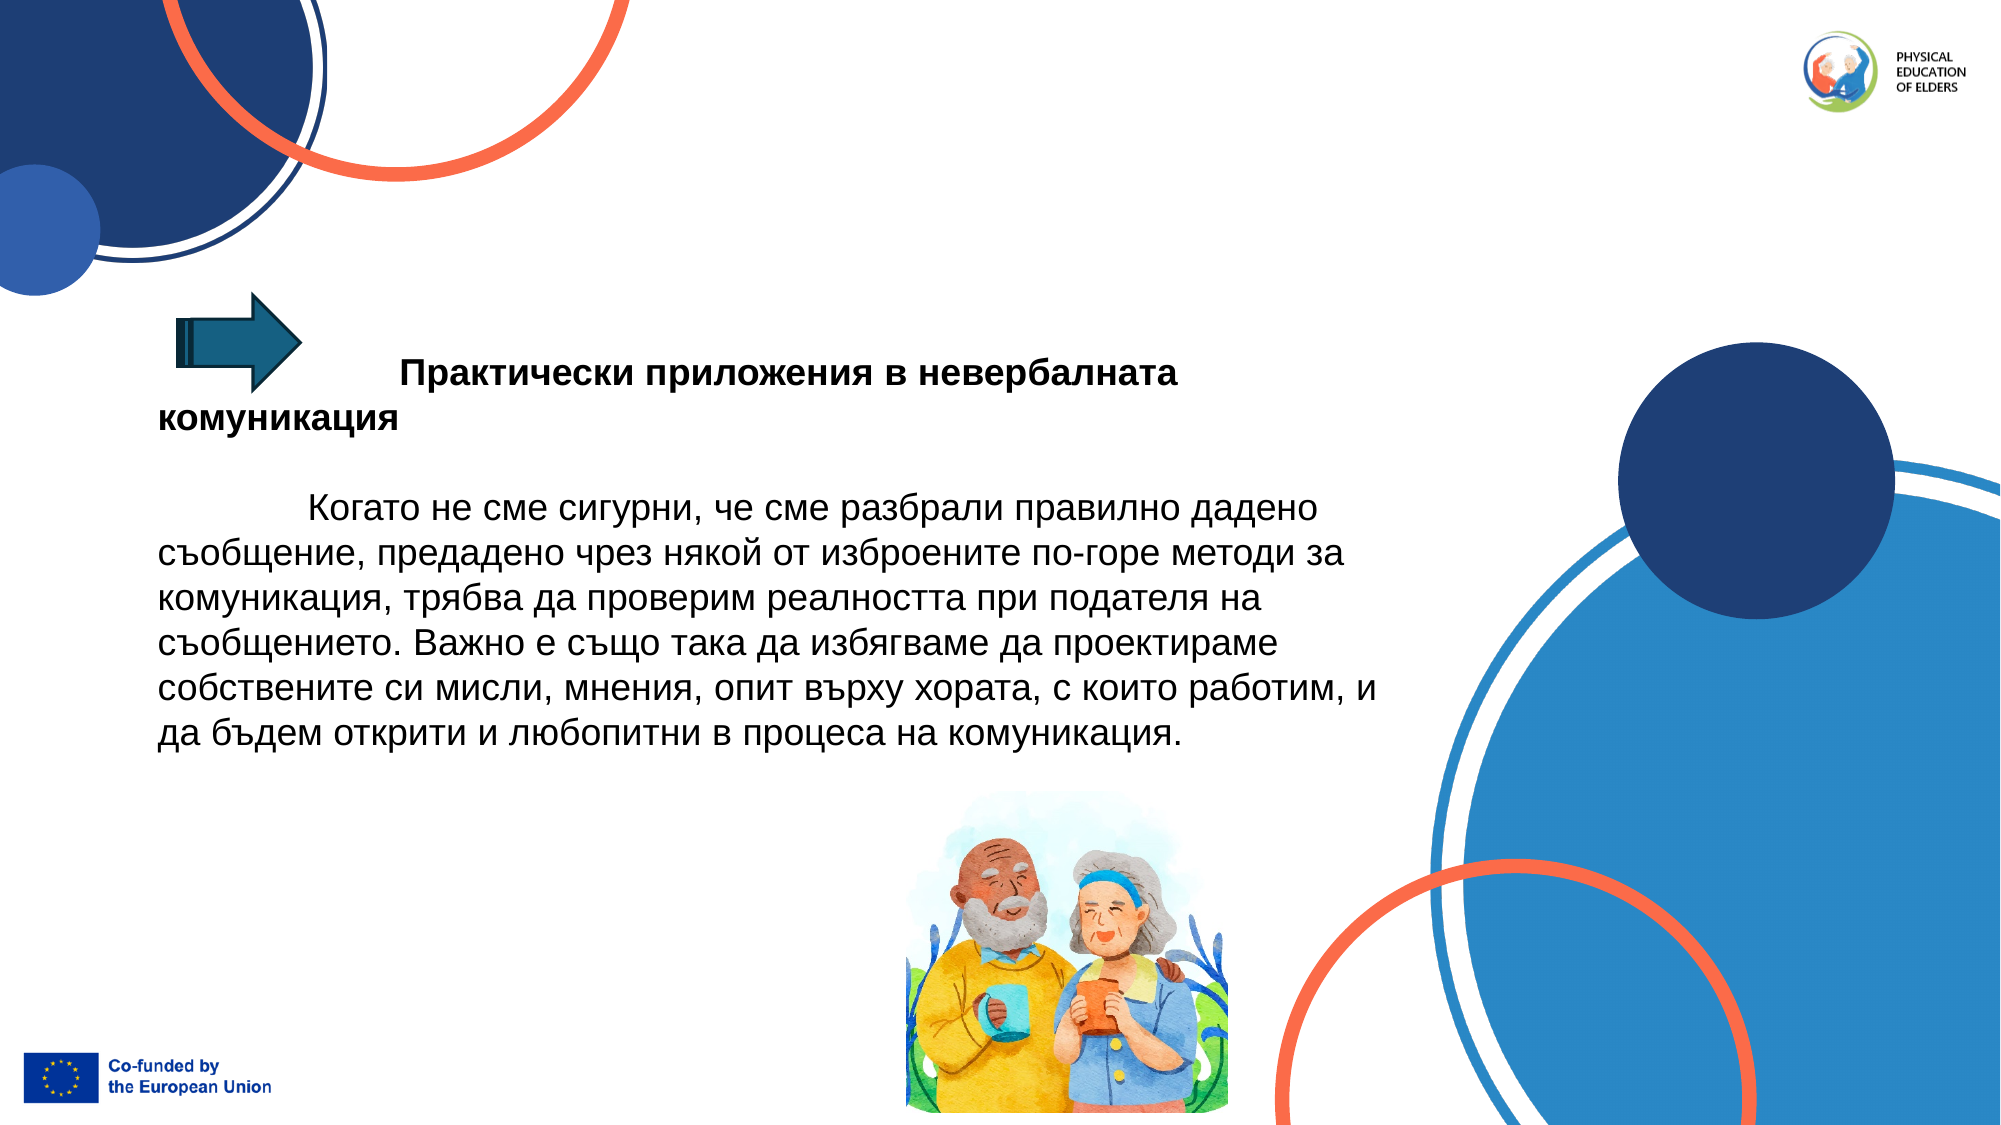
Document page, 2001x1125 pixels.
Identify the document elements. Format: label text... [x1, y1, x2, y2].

picture [1430, 458, 2001, 1125]
picture [1791, 23, 1994, 121]
text_box [183, 319, 190, 367]
text_box [192, 295, 301, 390]
picture [178, 0, 328, 156]
picture [1430, 874, 1742, 1125]
picture [905, 791, 1228, 1114]
picture [0, 0, 328, 263]
text_box Практически приложения в невербалната комуникация Когато не сме сигурни, че сме разбрали правилно дадено съобщение, предадено чрез някой от изброените по-горе методи за комуникация, трябва да проверим реалността при подателя на съобщението. Важно е също така да избягваме да проектираме собствените си мисли, мнения, опит върху хората, с които работим, и да бъдем открити и любопитни в процеса на комуникация. [142, 295, 1437, 761]
picture [19, 1048, 281, 1107]
text_box [177, 319, 181, 367]
